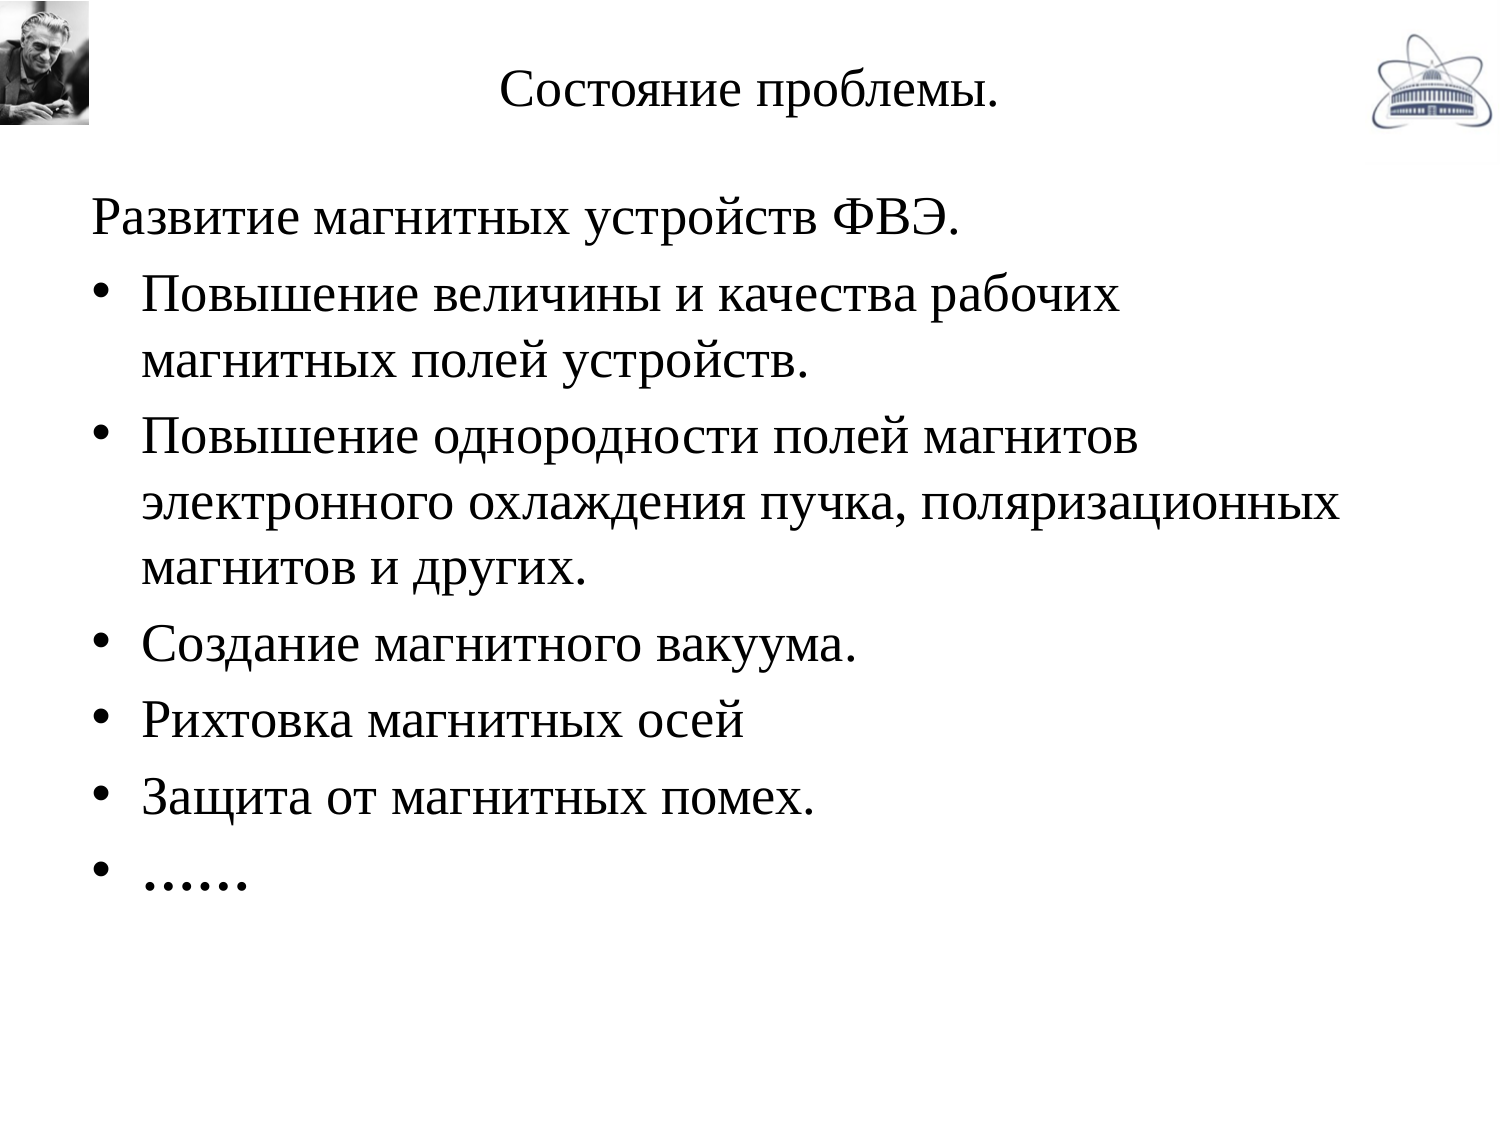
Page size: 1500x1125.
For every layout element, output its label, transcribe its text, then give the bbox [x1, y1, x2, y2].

picture [1365, 0, 1500, 166]
list Развитие магнитных устройств ФВЭ. Повышение величины и качества рабочих магнитных полей устройств. Повышение однородности полей магнитов электронного охлаждения пучка, поляризационных магнитов и других. Создание магнитного вакуума. Рихтовка магнитных осей Защита от магнитных помех. …… [76, 172, 1400, 916]
title Состояние проблемы. [93, 45, 1360, 126]
picture [0, 1, 90, 125]
